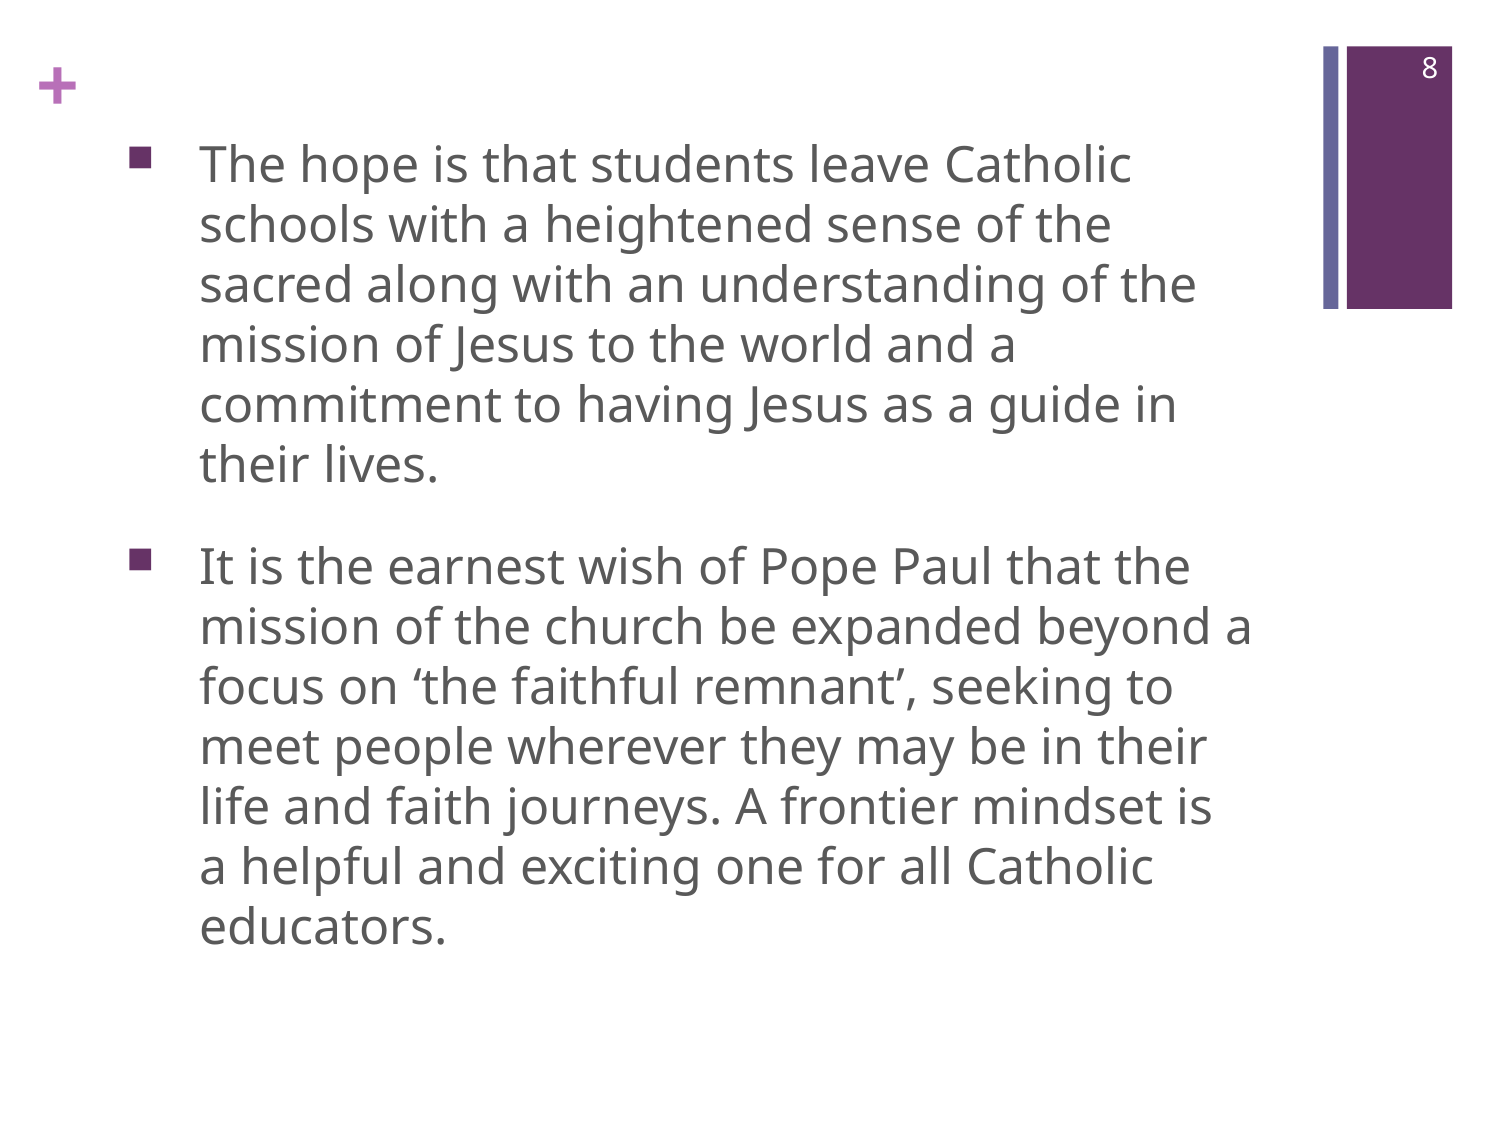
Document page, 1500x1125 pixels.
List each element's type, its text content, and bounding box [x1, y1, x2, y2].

list The hope is that students leave Catholic schools with a heightened sense of the sacred along with an understanding of the mission of Jesus to the world and a commitment to having Jesus as a guide in their lives. It is the earnest wish of Pope Paul that the mission of the church be expanded beyond a focus on ‘the faithful remnant’, seeking to meet people wherever they may be in their life and faith journeys. A frontier mindset is a helpful and exciting one for all Catholic educators. [81, 125, 1270, 1035]
slide_number 8 [1362, 39, 1454, 100]
